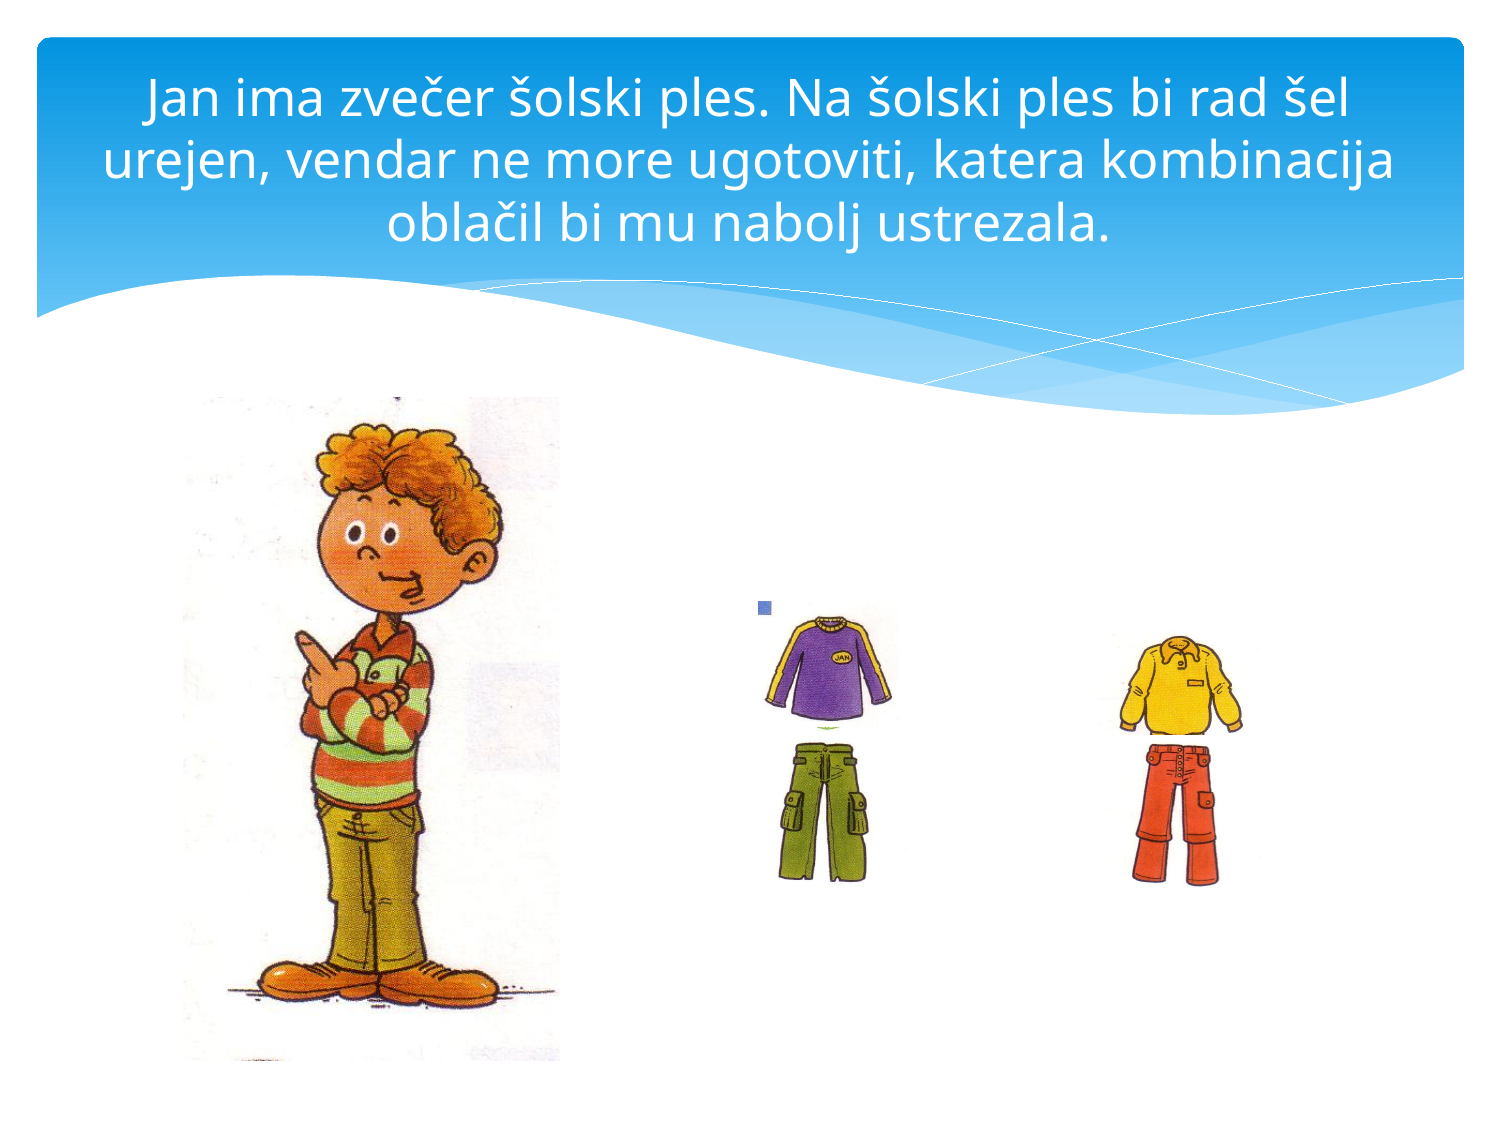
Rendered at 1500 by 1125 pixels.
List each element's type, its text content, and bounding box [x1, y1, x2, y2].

picture [1085, 620, 1269, 911]
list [182, 396, 560, 1061]
picture [743, 727, 910, 911]
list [758, 601, 899, 725]
title Jan ima zvečer šolski ples. Na šolski ples bi rad šel urejen, vendar ne more ugotoviti, katera kombinacija oblačil bi mu nabolj ustrezala. [75, 55, 1425, 261]
